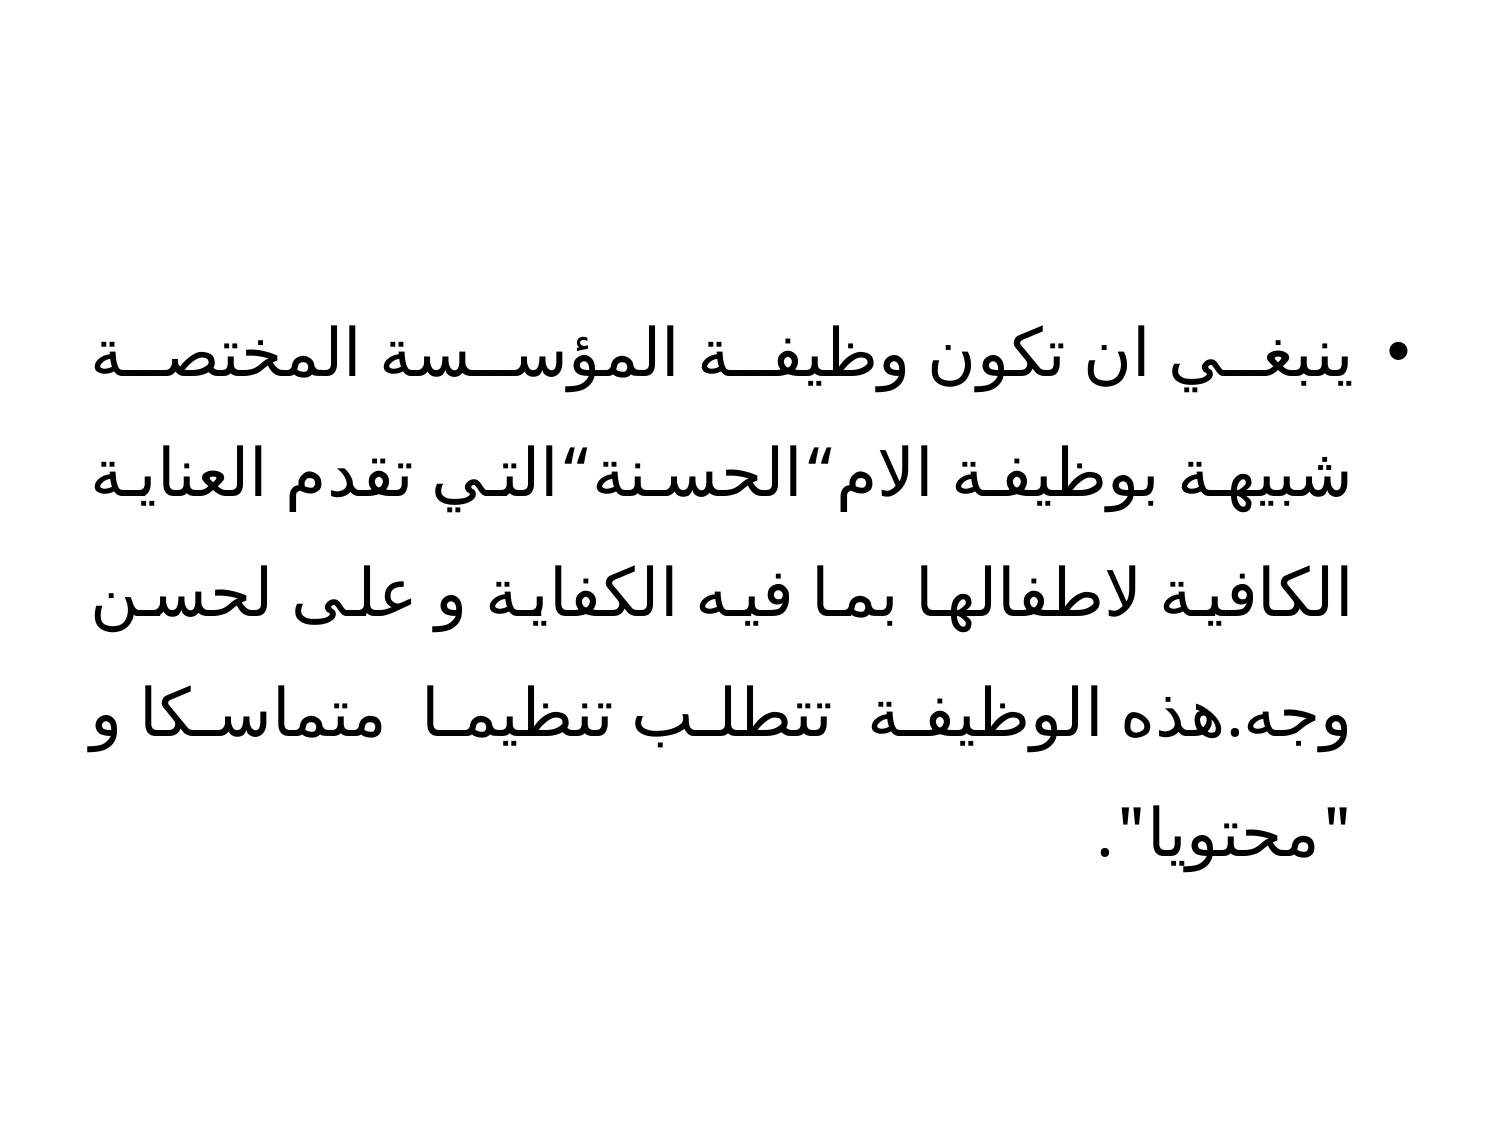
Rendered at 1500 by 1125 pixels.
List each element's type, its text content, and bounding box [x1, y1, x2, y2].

list ينبغي ان تكون وظيفة المؤسسة المختصة شبيهة بوظيفة الام“الحسنة“التي تقدم العناية الكافية لاطفالها بما فيه الكفاية و على لحسن وجه.هذه الوظيفة تتطلب تنظيما متماسكا و "محتويا". [75, 262, 1425, 1005]
